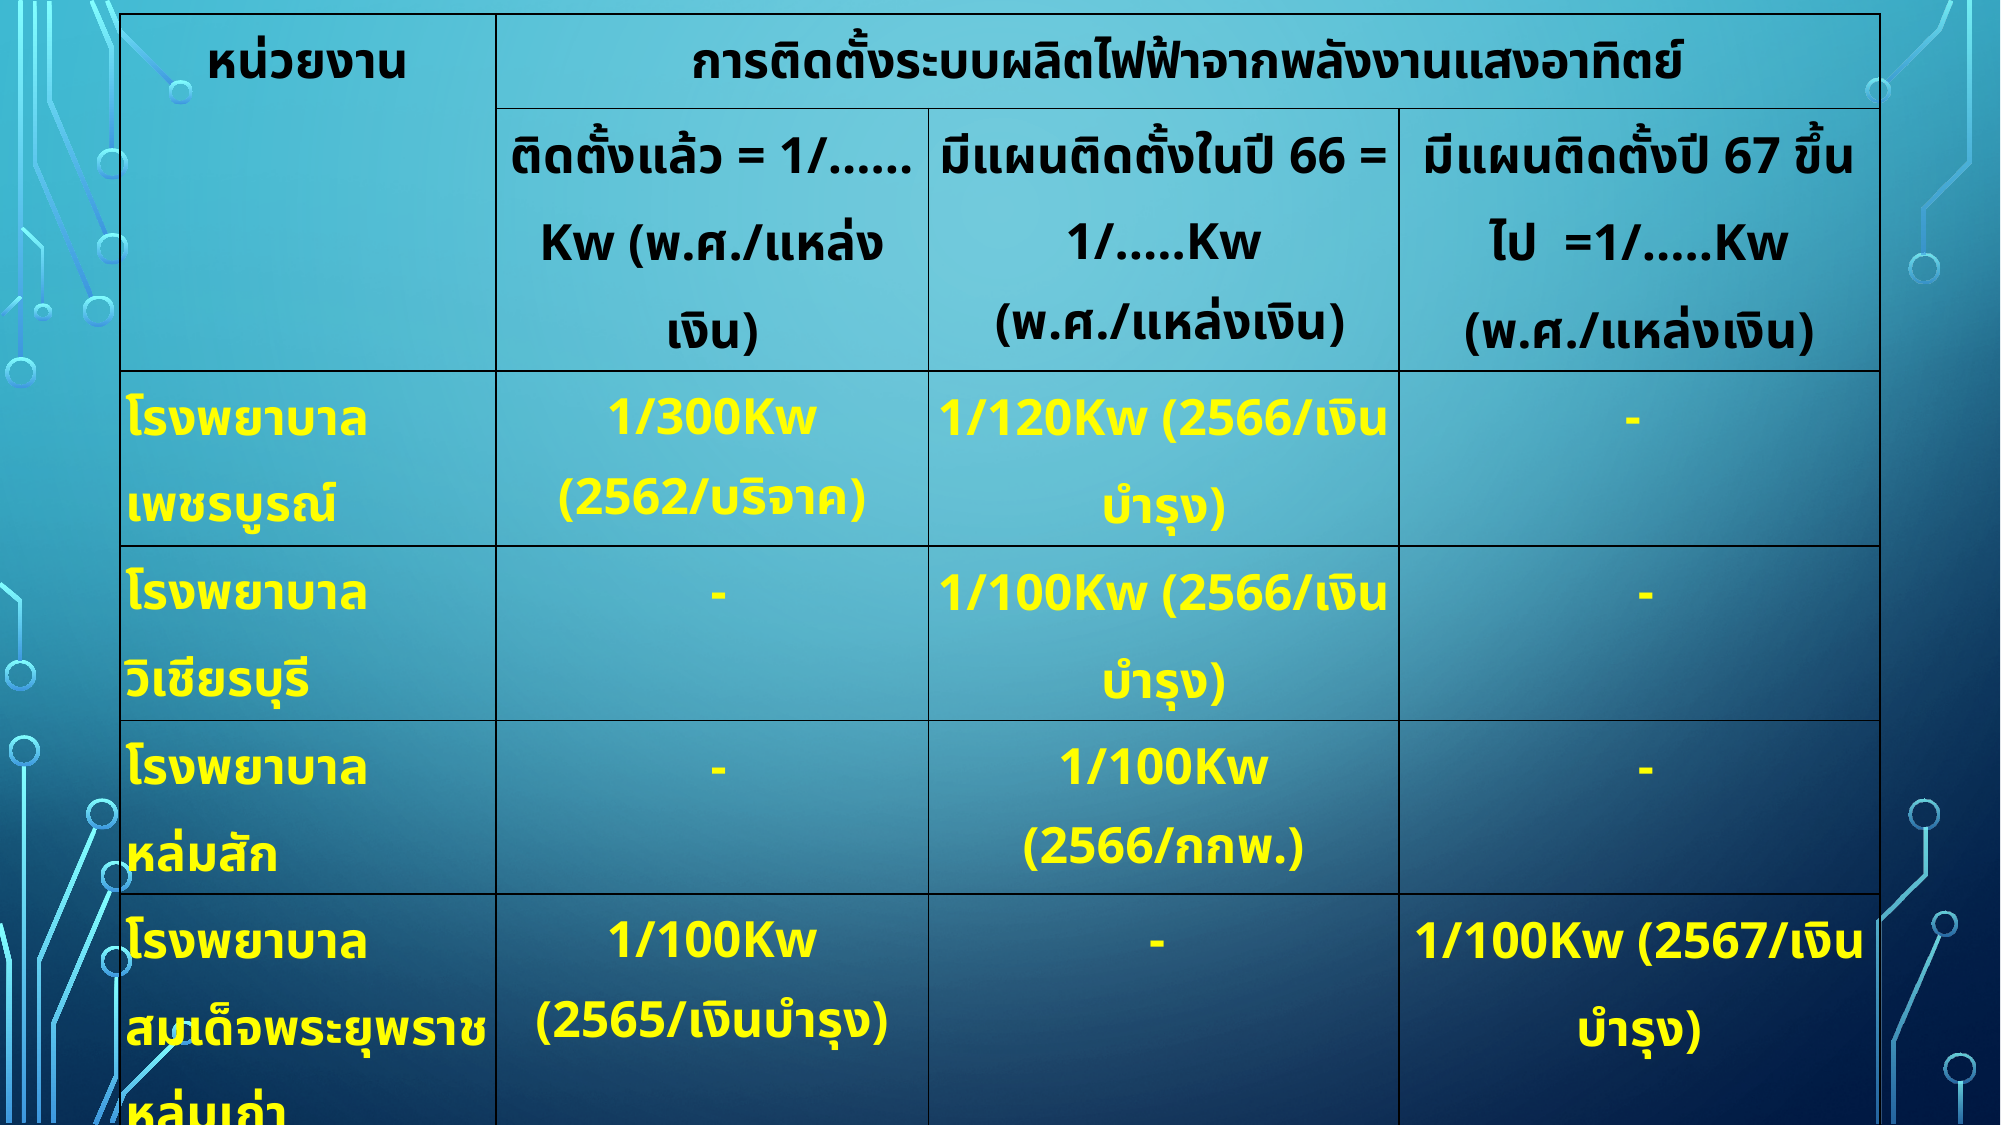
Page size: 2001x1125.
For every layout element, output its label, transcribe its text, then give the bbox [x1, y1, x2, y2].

table_cell 1/120Kw (2566/เงินบำรุง) [929, 372, 1398, 545]
table_cell 1/100Kw (2566/เงินบำรุง) [929, 547, 1398, 720]
table_cell โรงพยาบาลสมเด็จพระยุพราชหล่มเก่า [121, 895, 495, 1125]
table_cell 1/100Kw (2565/เงินบำรุง) [497, 895, 928, 1125]
table_cell มีแผนติดตั้งในปี 66 = 1/…..Kw (พ.ศ./แหล่งเงิน) [929, 109, 1398, 370]
table_cell - [929, 895, 1398, 1125]
table_cell - [497, 721, 928, 893]
table_cell โรงพยาบาลเพชรบูรณ์ [121, 372, 495, 545]
table_cell โรงพยาบาลหล่มสัก [121, 721, 495, 893]
table_header การติดตั้งระบบผลิตไฟฟ้าจากพลังงานแสงอาทิตย์ [497, 15, 1879, 108]
table_cell - [1400, 547, 1879, 720]
table_cell 1/300Kw (2562/บริจาค) [497, 372, 928, 545]
table_cell โรงพยาบาลวิเชียรบุรี [121, 547, 495, 720]
table_header หน่วยงาน [121, 15, 495, 370]
table_cell - [1400, 372, 1879, 545]
table_cell มีแผนติดตั้งปี 67 ขึ้นไป =1/…..Kw (พ.ศ./แหล่งเงิน) [1400, 109, 1879, 370]
table_cell ติดตั้งแล้ว = 1/……Kw (พ.ศ./แหล่งเงิน) [497, 109, 928, 370]
table_cell 1/100Kw (2567/เงินบำรุง) [1400, 895, 1879, 1125]
table_cell - [1400, 721, 1879, 893]
table_cell 1/100Kw (2566/กกพ.) [929, 721, 1398, 893]
table_cell - [497, 547, 928, 720]
